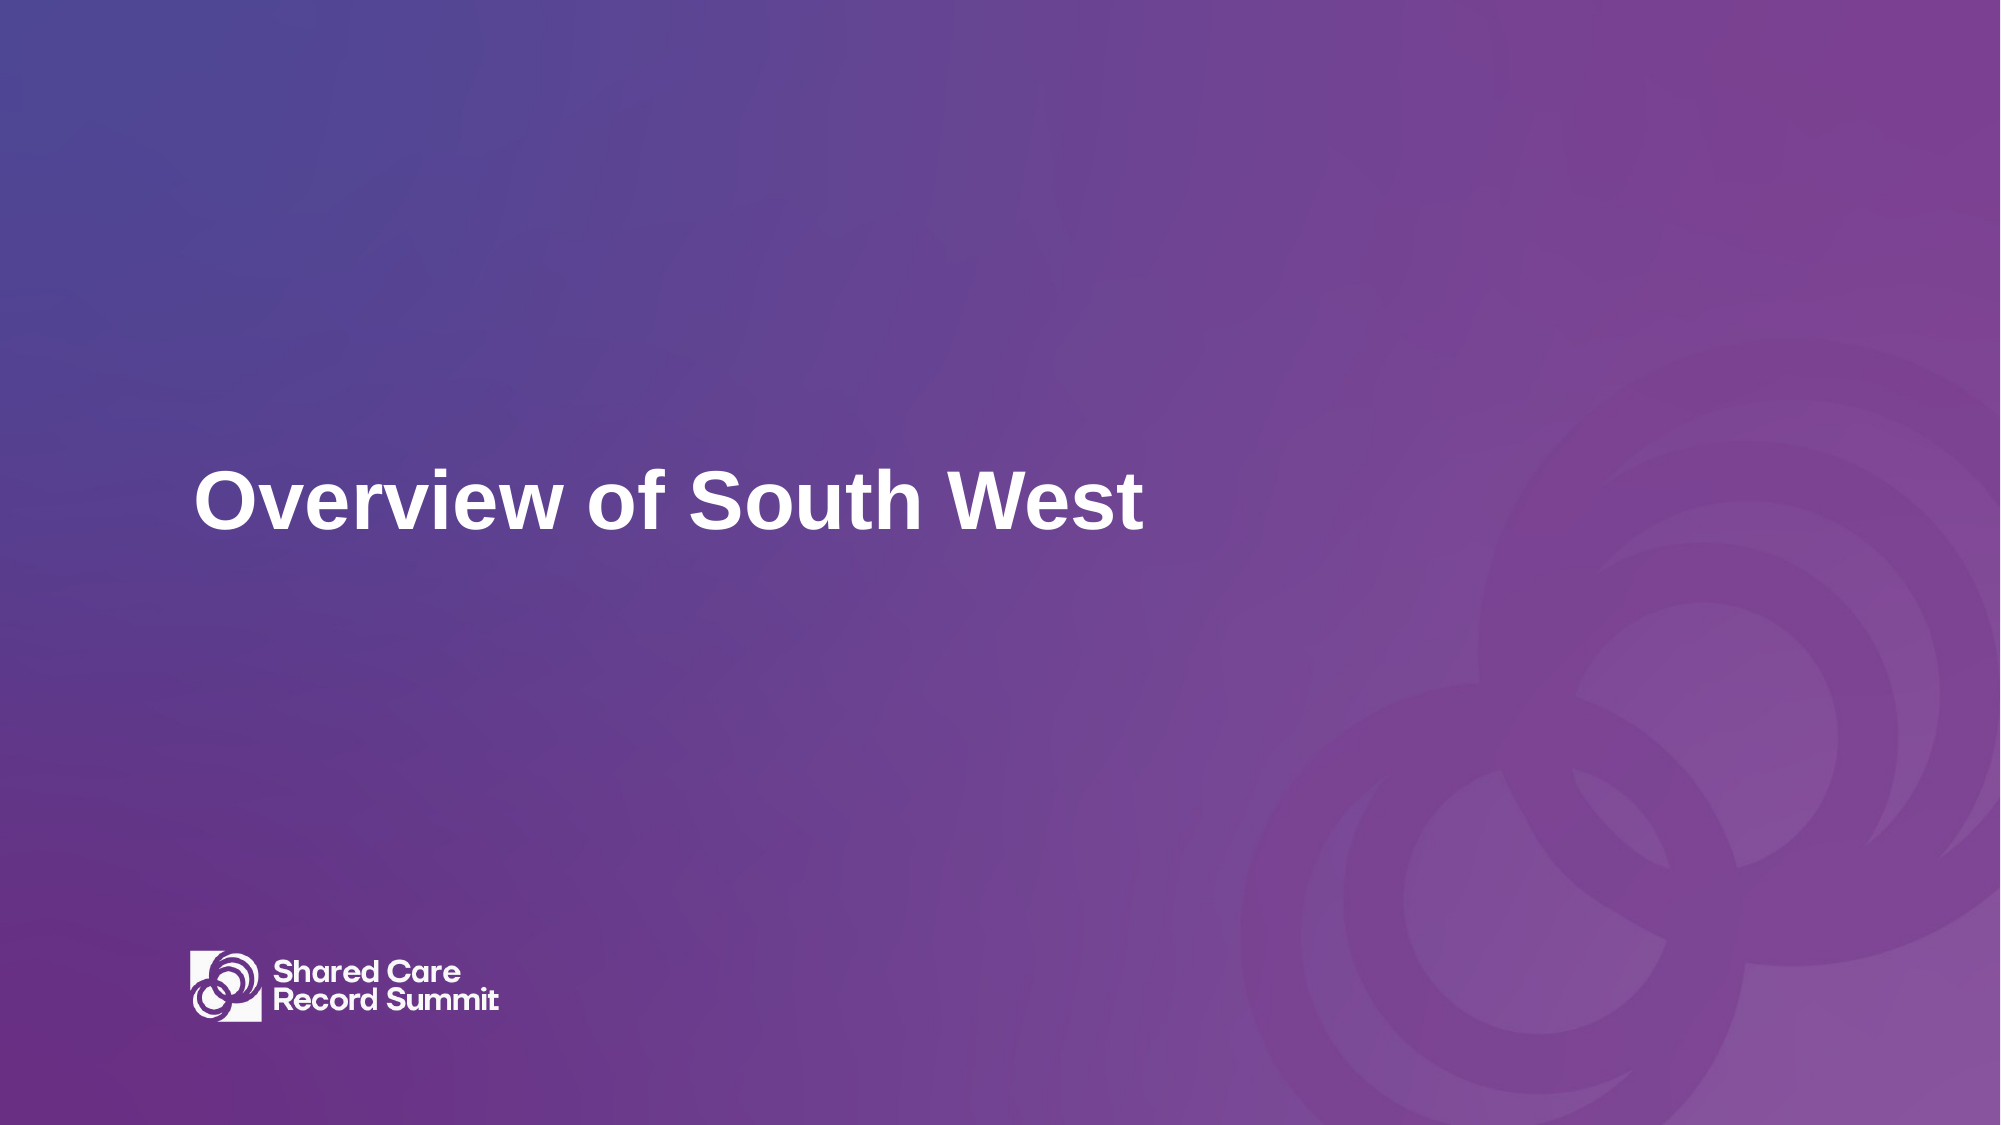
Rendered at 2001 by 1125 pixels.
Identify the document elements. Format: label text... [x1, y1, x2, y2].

picture [0, 0, 2001, 1125]
text_box Overview of South West [179, 345, 1649, 660]
